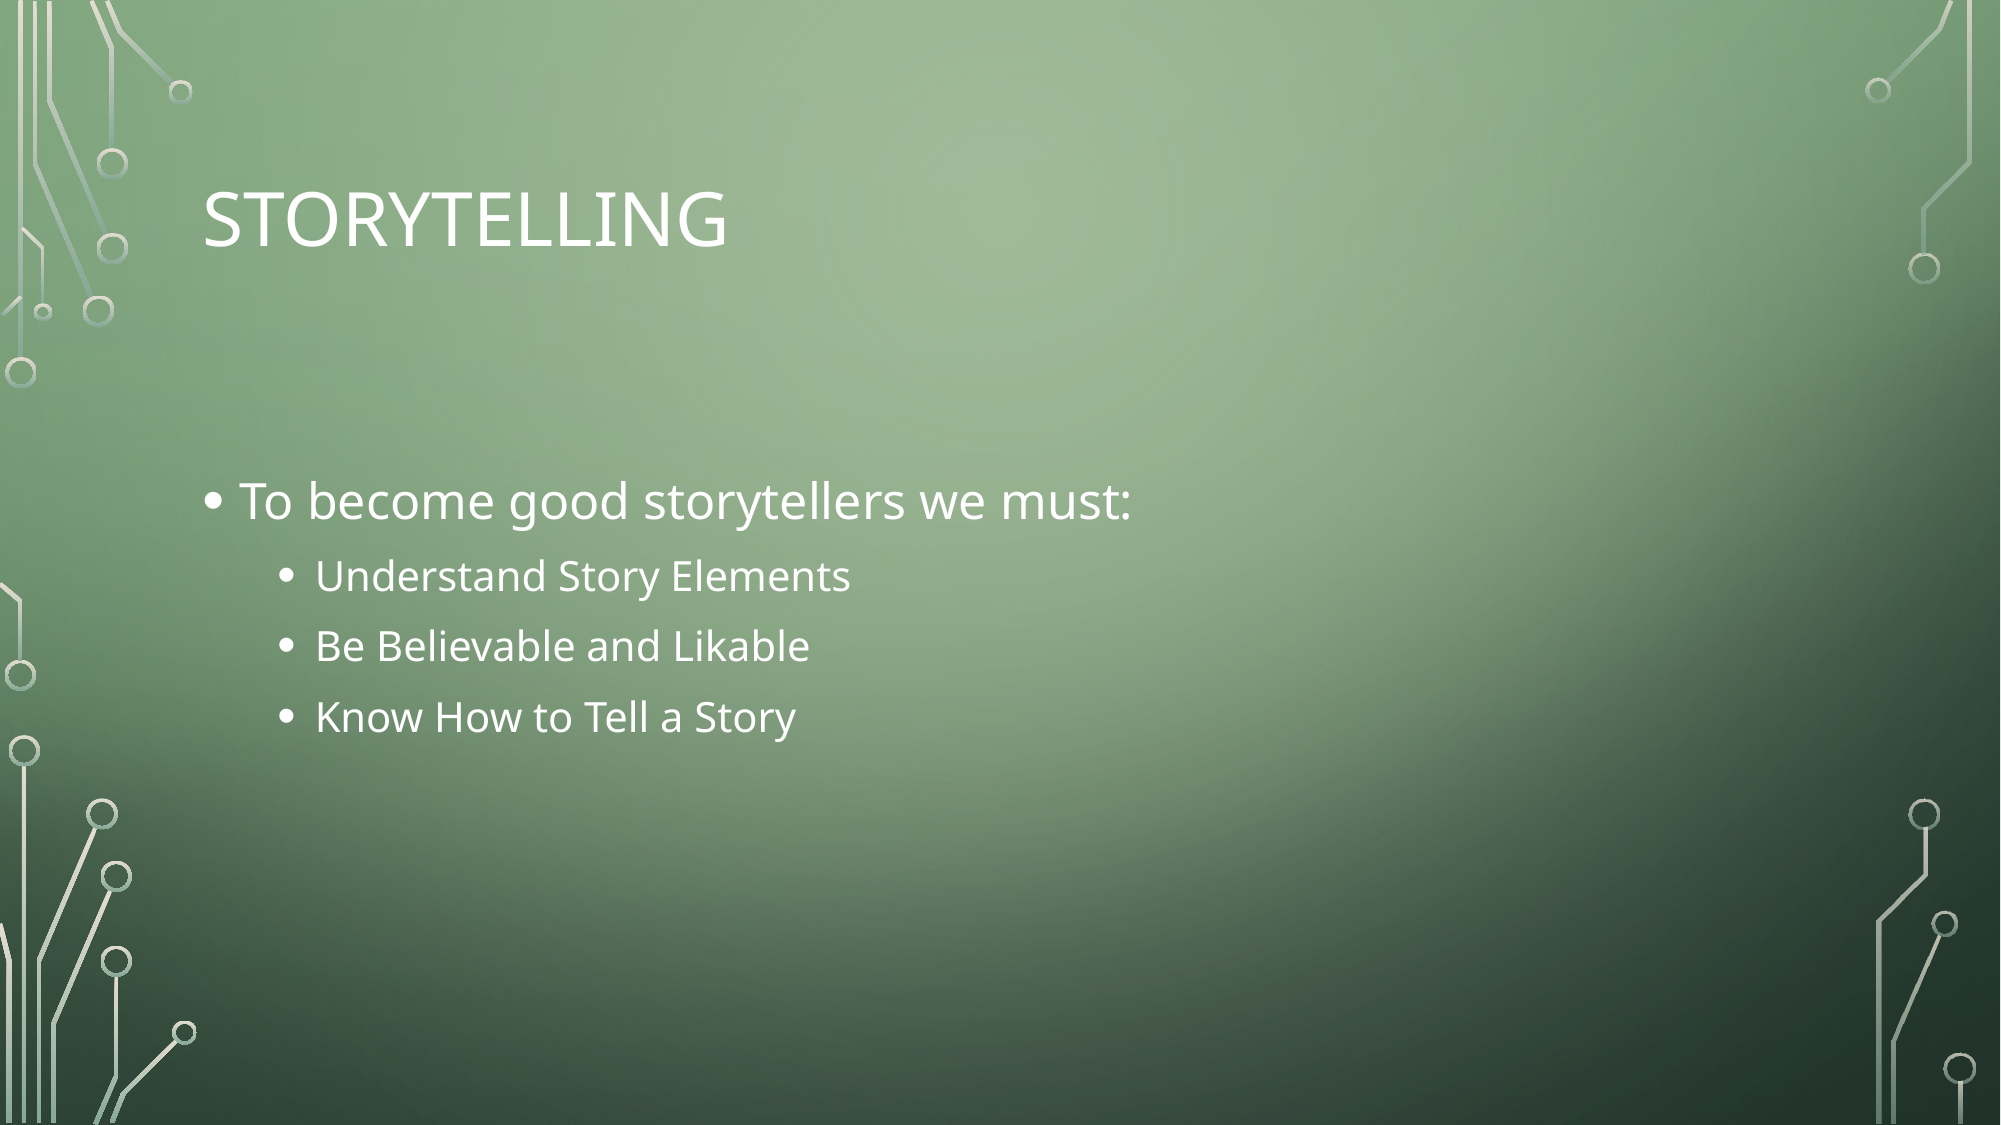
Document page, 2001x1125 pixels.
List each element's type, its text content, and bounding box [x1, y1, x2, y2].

title storytelling [187, 101, 1813, 344]
list To become good storytellers we must: Understand Story Elements Be Believable and Likable Know How to Tell a Story [187, 369, 1813, 950]
